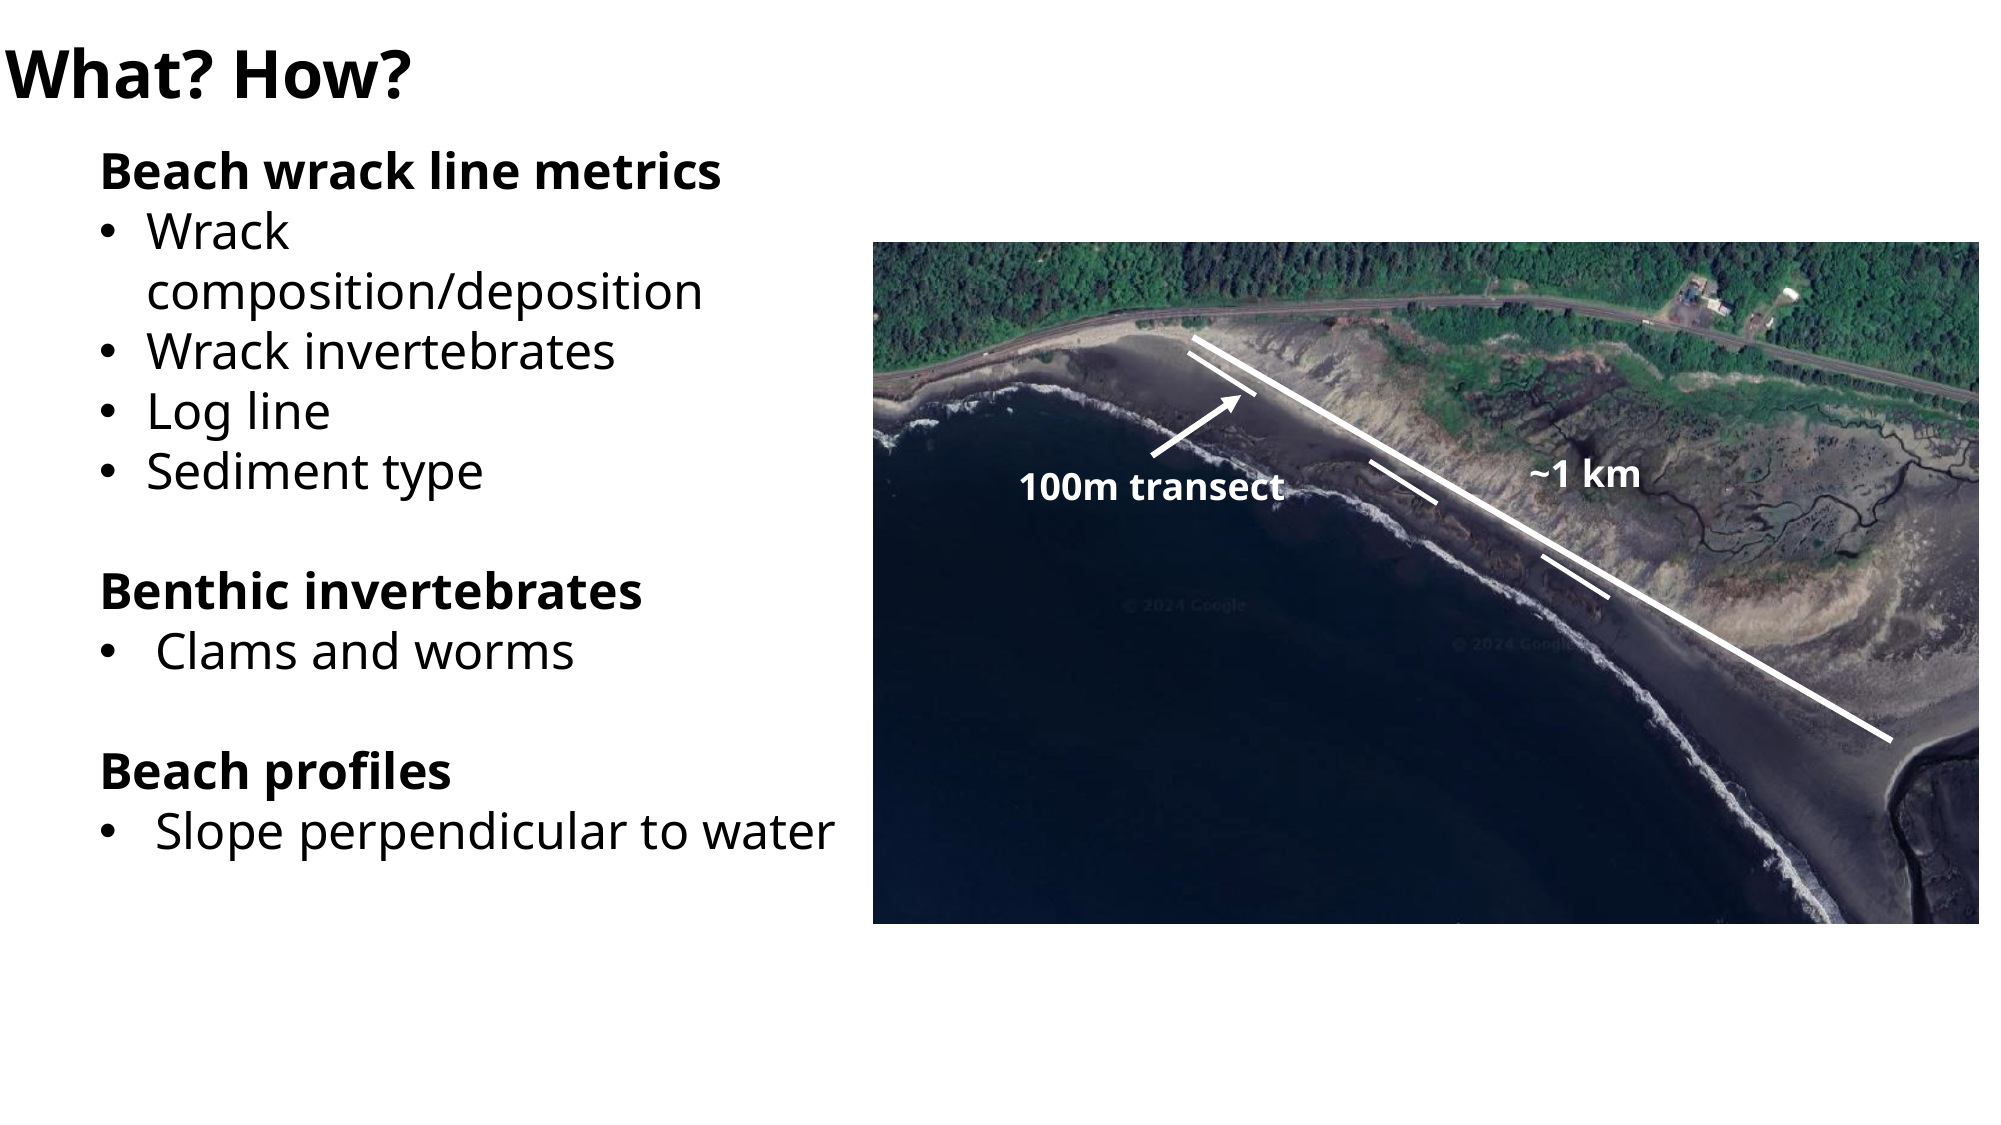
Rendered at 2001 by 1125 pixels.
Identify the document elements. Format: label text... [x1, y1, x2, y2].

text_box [1192, 336, 1892, 741]
text_box What? How? [0, 24, 428, 119]
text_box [1188, 352, 1256, 396]
picture [873, 242, 1979, 925]
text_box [1369, 460, 1438, 504]
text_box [1151, 395, 1242, 456]
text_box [1541, 555, 1610, 599]
text_box Beach wrack line metrics Wrack composition/deposition Wrack invertebrates Log line Sediment type Benthic invertebrates Clams and worms Beach profiles Slope perpendicular to water [84, 132, 855, 868]
